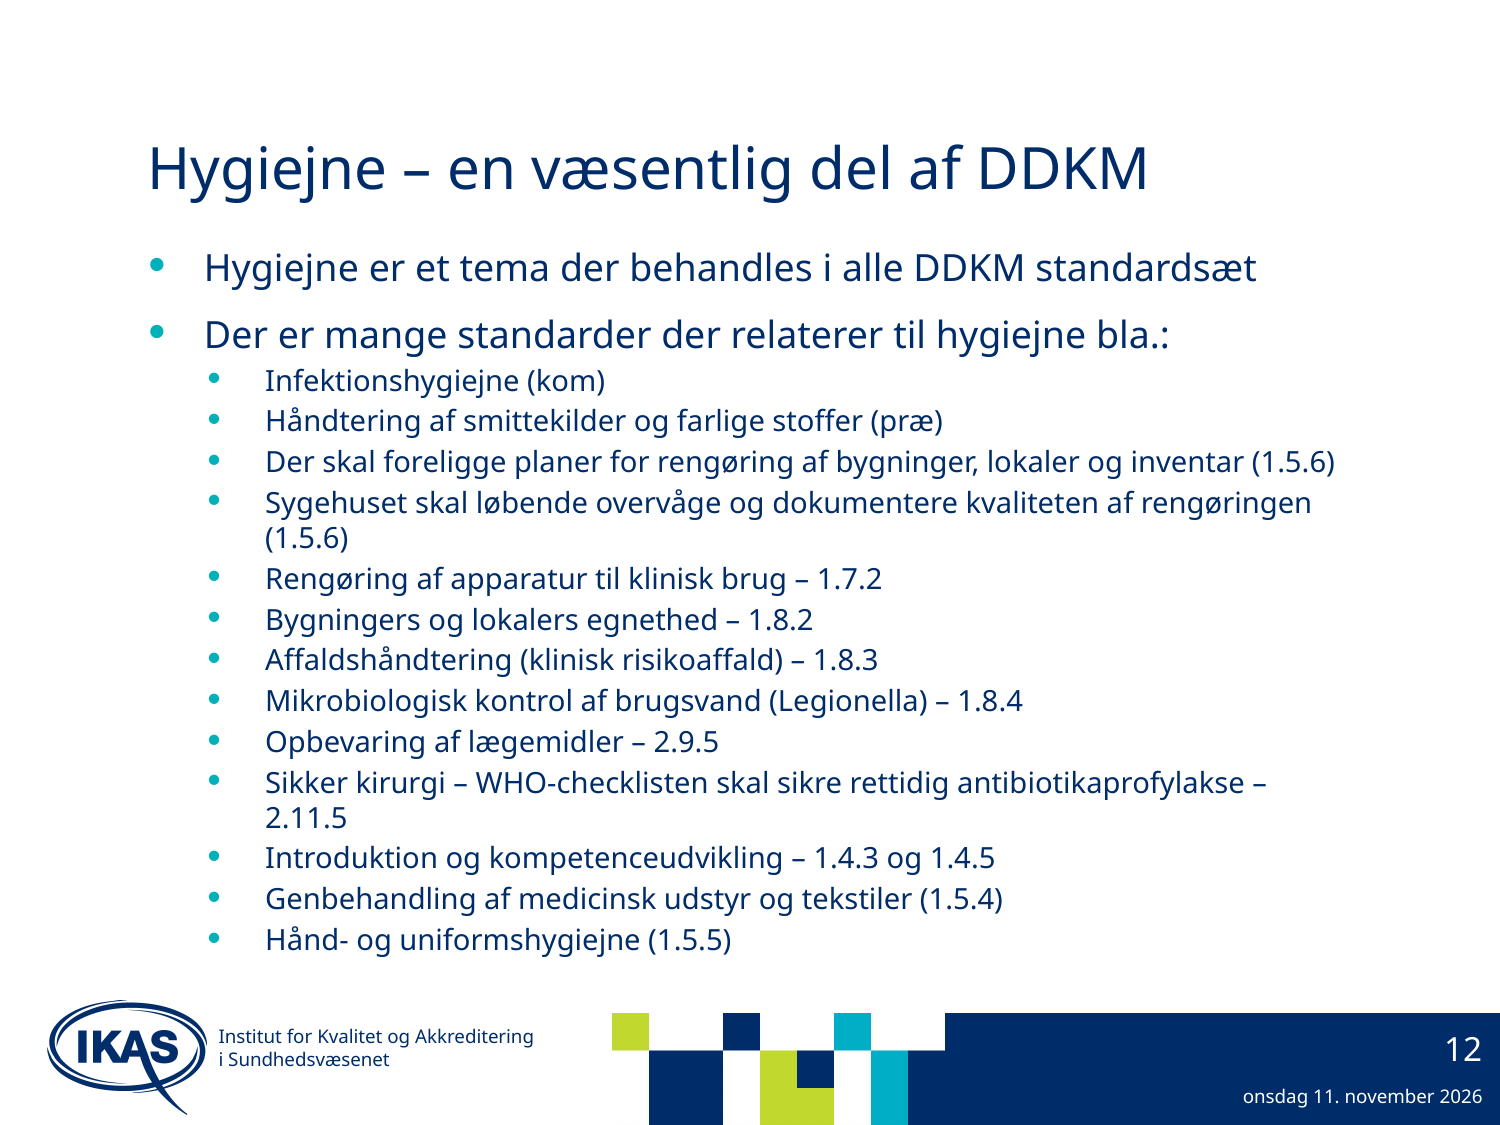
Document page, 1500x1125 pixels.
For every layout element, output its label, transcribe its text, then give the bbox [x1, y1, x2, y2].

picture [47, 1000, 207, 1115]
title Hygiejne – en væsentlig del af DDKM [147, 130, 1353, 243]
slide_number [1175, 1084, 1483, 1118]
picture [612, 1013, 1500, 1125]
footer Institut for Kvalitet og Akkreditering i Sundhedsvæsenet [218, 1024, 585, 1080]
slide_number 12 [1411, 1027, 1483, 1083]
list Hygiejne er et tema der behandles i alle DDKM standardsæt Der er mange standarder der relaterer til hygiejne bla.: Infektionshygiejne (kom) Håndtering af smittekilder og farlige stoffer (præ) Der skal foreligge planer for rengøring af bygninger, lokaler og inventar (1.5.6) Sygehuset skal løbende overvåge og dokumentere kvaliteten af rengøringen (1.5.6) Rengøring af apparatur til klinisk brug – 1.7.2 Bygningers og lokalers egnethed – 1.8.2 Affaldshåndtering (klinisk risikoaffald) – 1.8.3 Mikrobiologisk kontrol af brugsvand (Legionella) – 1.8.4 Opbevaring af lægemidler – 2.9.5 Sikker kirurgi – WHO-checklisten skal sikre rettidig antibiotikaprofylakse – 2.11.5 Introduktion og kompetenceudvikling – 1.4.3 og 1.4.5 Genbehandling af medicinsk udstyr og tekstiler (1.5.4) Hånd- og uniformshygiejne (1.5.5) [147, 243, 1353, 965]
